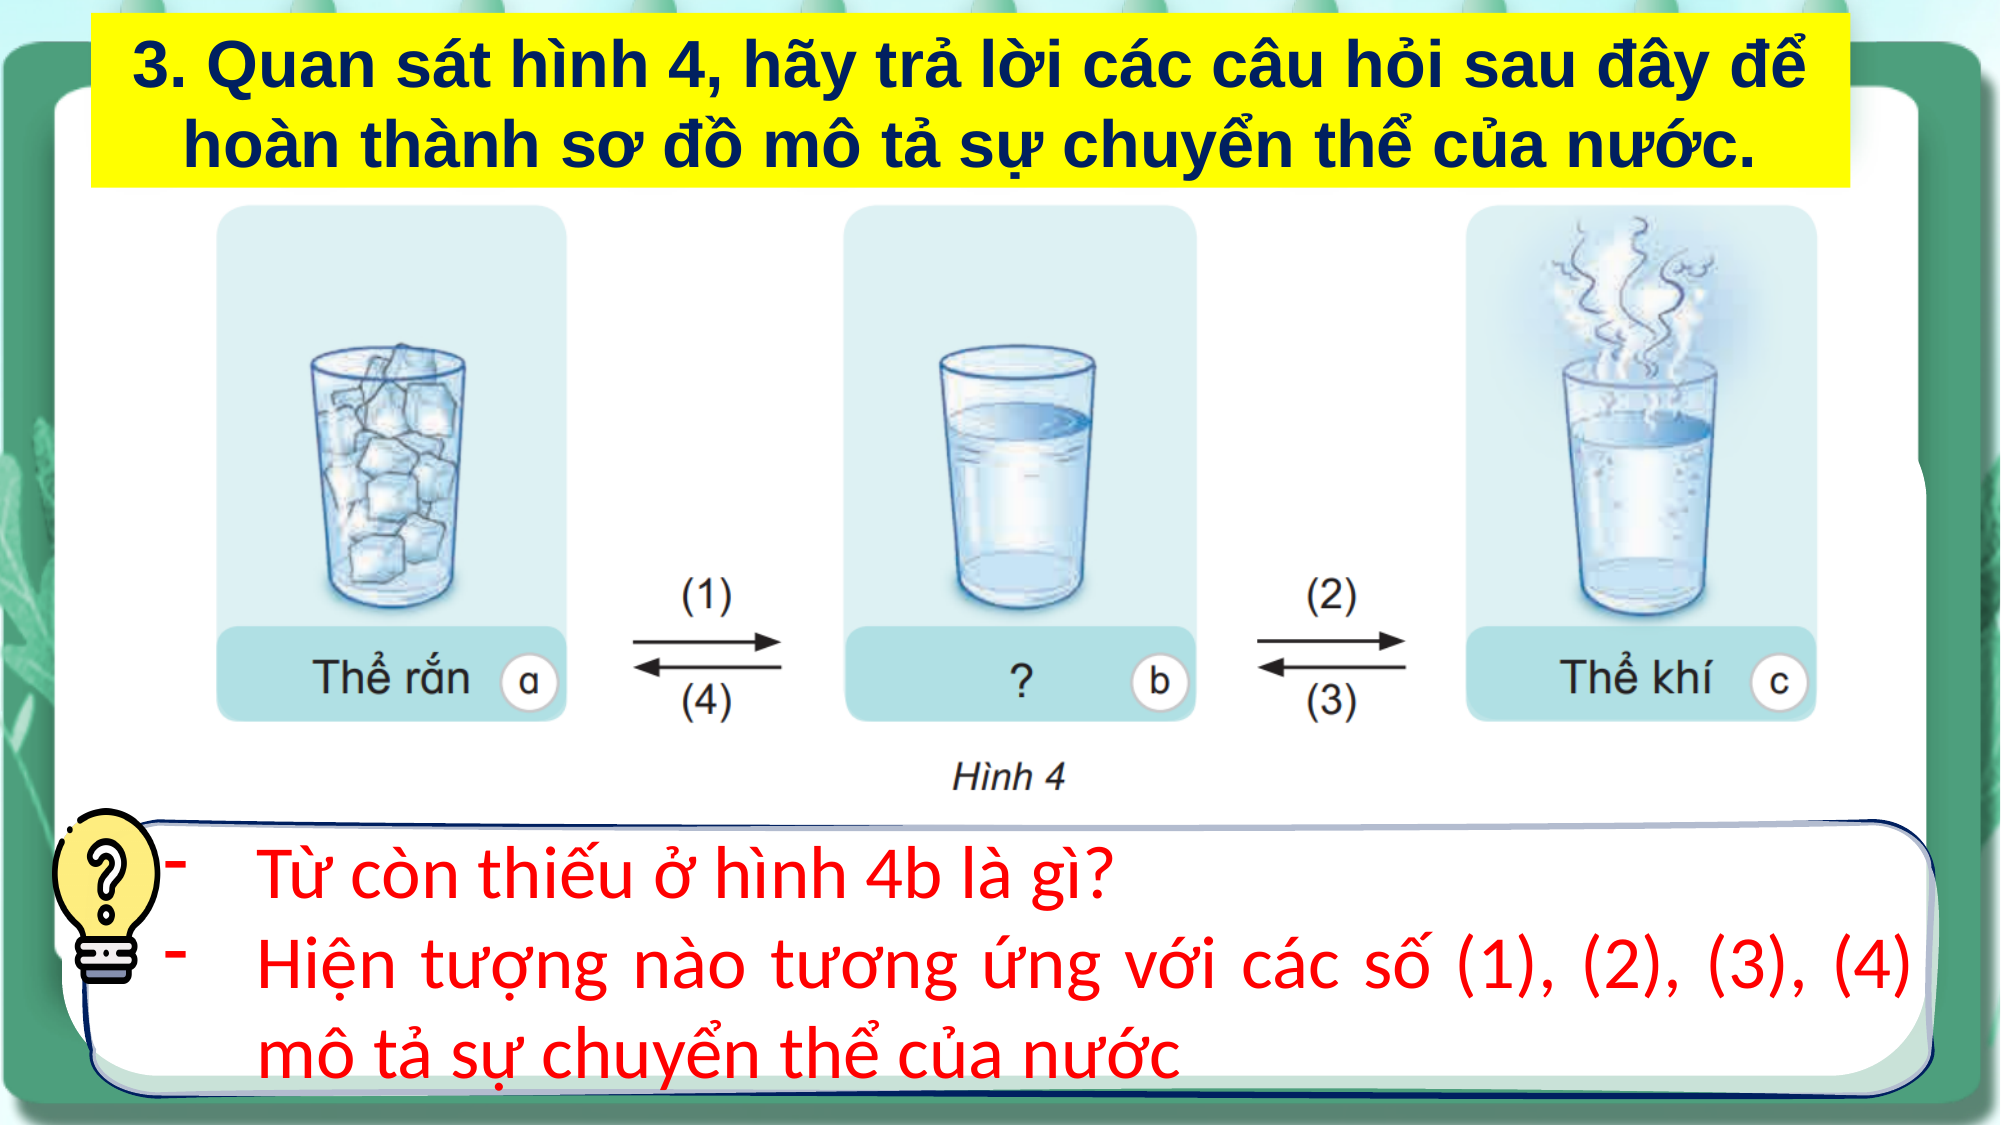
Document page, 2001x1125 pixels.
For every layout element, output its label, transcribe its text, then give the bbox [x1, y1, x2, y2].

text_box 3. Quan sát hình 4, hãy trả lời các câu hỏi sau đây để hoàn thành sơ đồ mô tả sự chuyển thể của nước. [91, 12, 1851, 188]
picture [0, 0, 2001, 1125]
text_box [33, 808, 1932, 1096]
